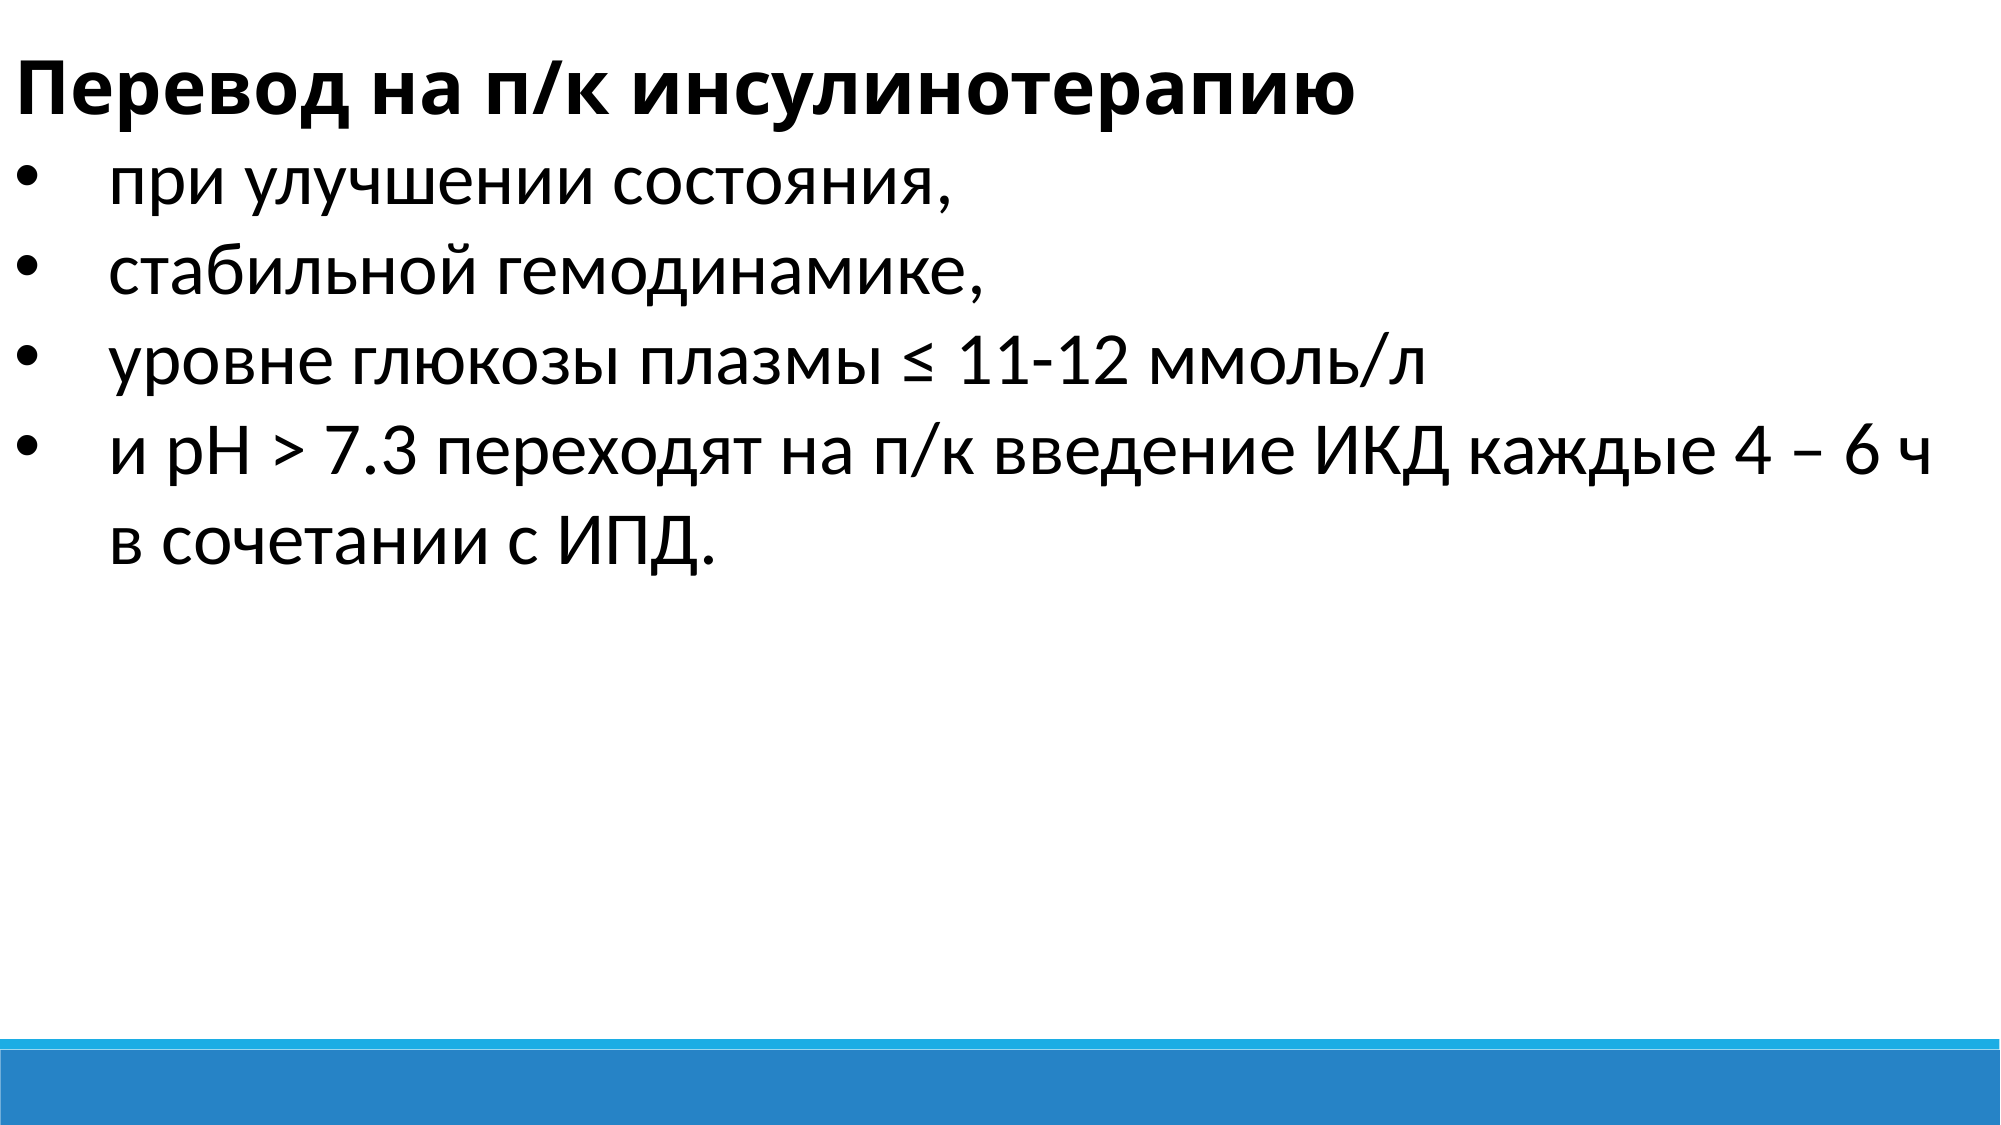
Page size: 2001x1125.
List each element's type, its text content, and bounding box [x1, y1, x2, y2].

text_box Перевод на п/к инсулинотерапию при улучшении состояния, стабильной гемодинамике, уровне глюкозы плазмы ≤ 11-12 ммоль/л и рН > 7.3 переходят на п/к введение ИКД каждые 4 – 6 ч в сочетании с ИПД. [0, 32, 2000, 587]
